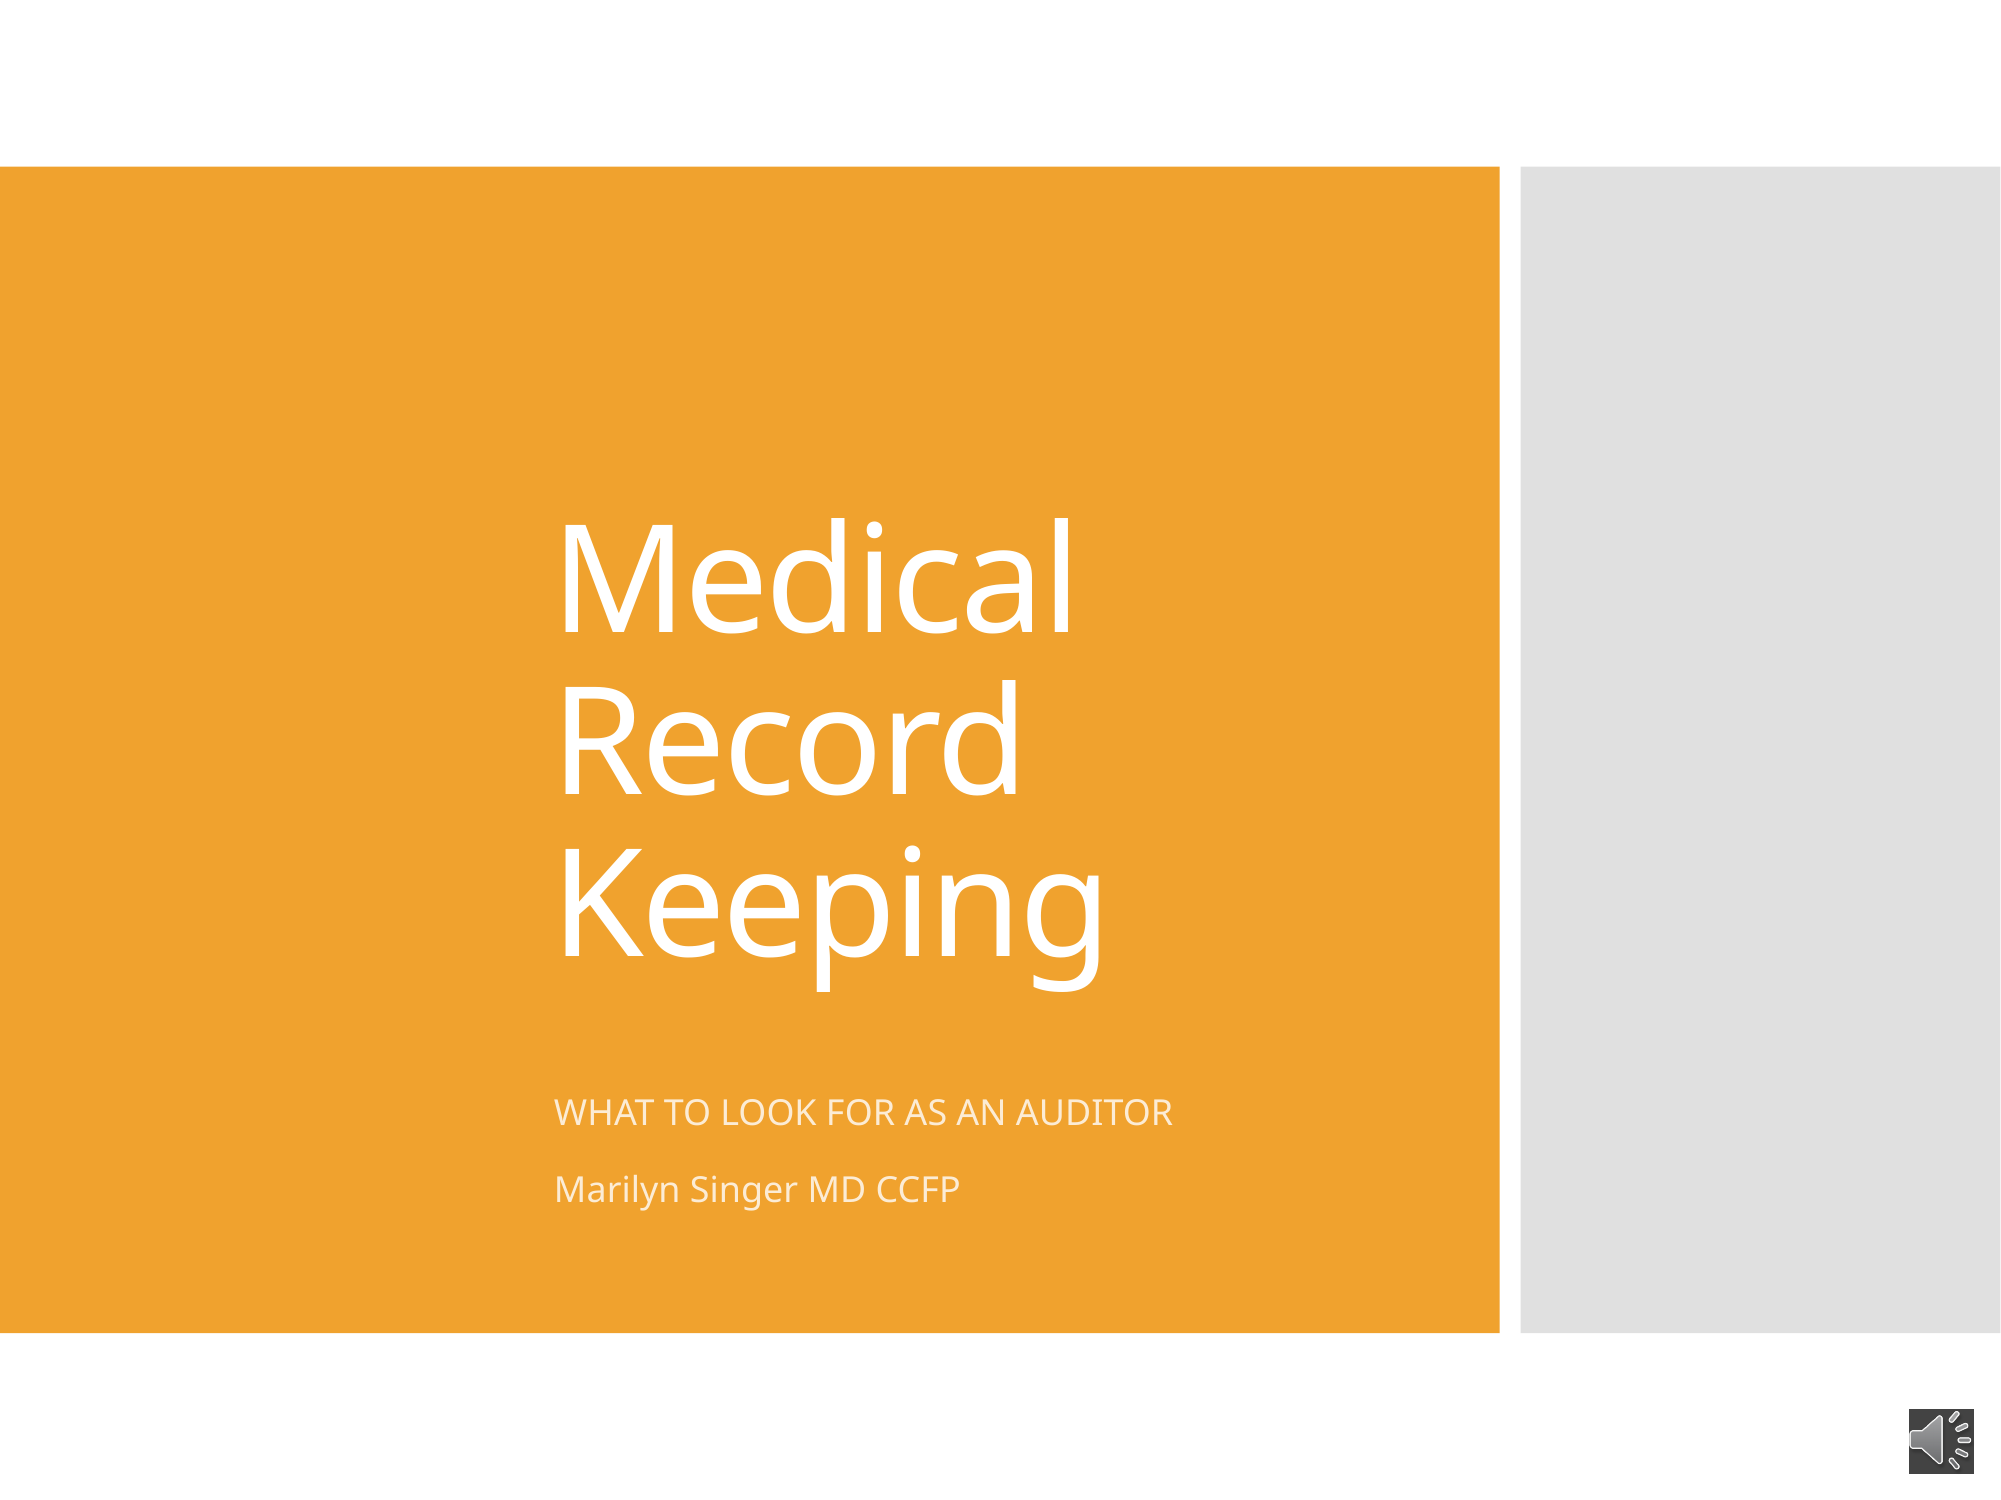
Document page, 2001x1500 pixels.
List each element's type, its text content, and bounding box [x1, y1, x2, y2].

picture [1908, 1408, 1976, 1476]
title Medical Record Keeping [536, 284, 1212, 997]
subtitle WHAT TO LOOK FOR AS AN AUDITOR Marilyn Singer MD CCFP [539, 1021, 1214, 1222]
